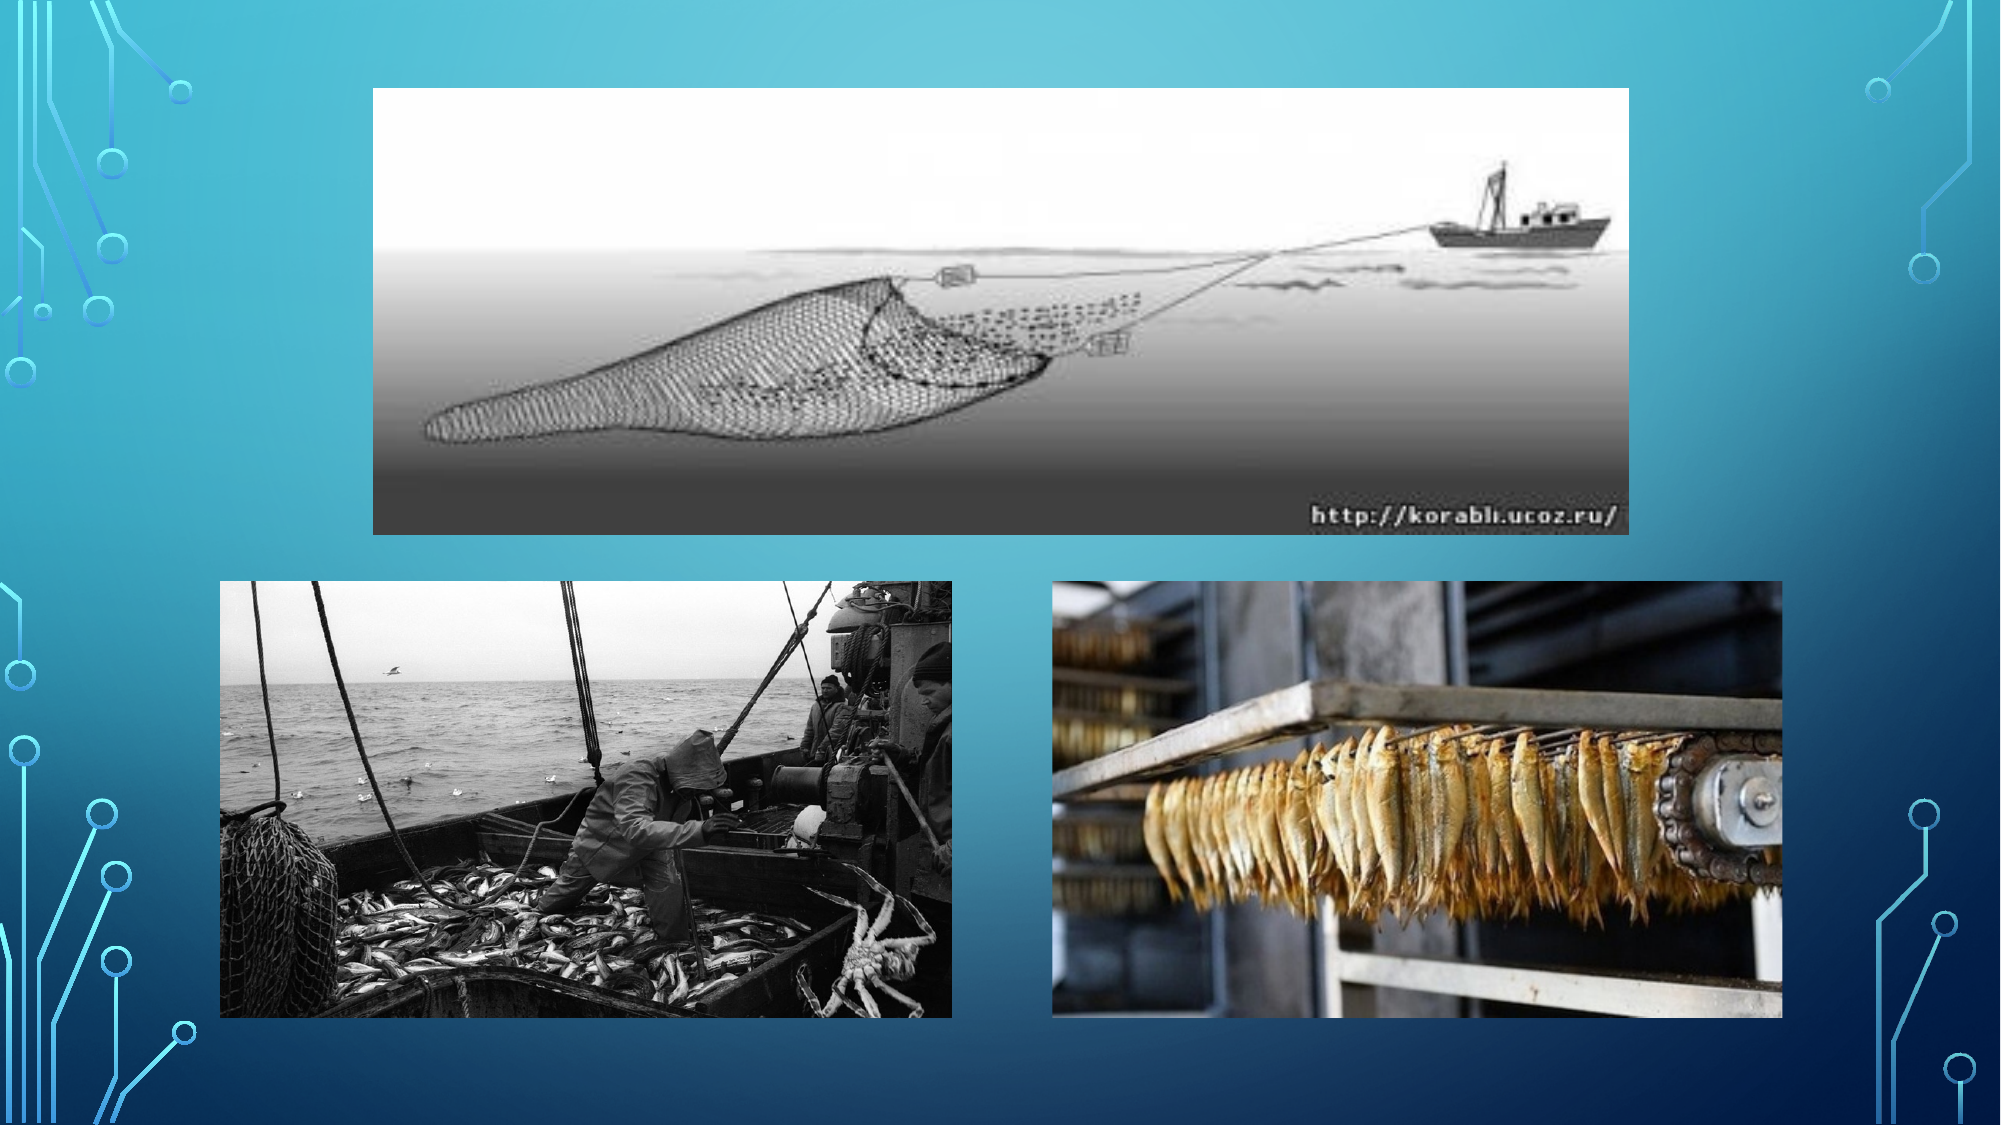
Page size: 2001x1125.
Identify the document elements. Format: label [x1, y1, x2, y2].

picture [373, 88, 1630, 535]
picture [1052, 581, 1783, 1018]
picture [220, 581, 952, 1018]
